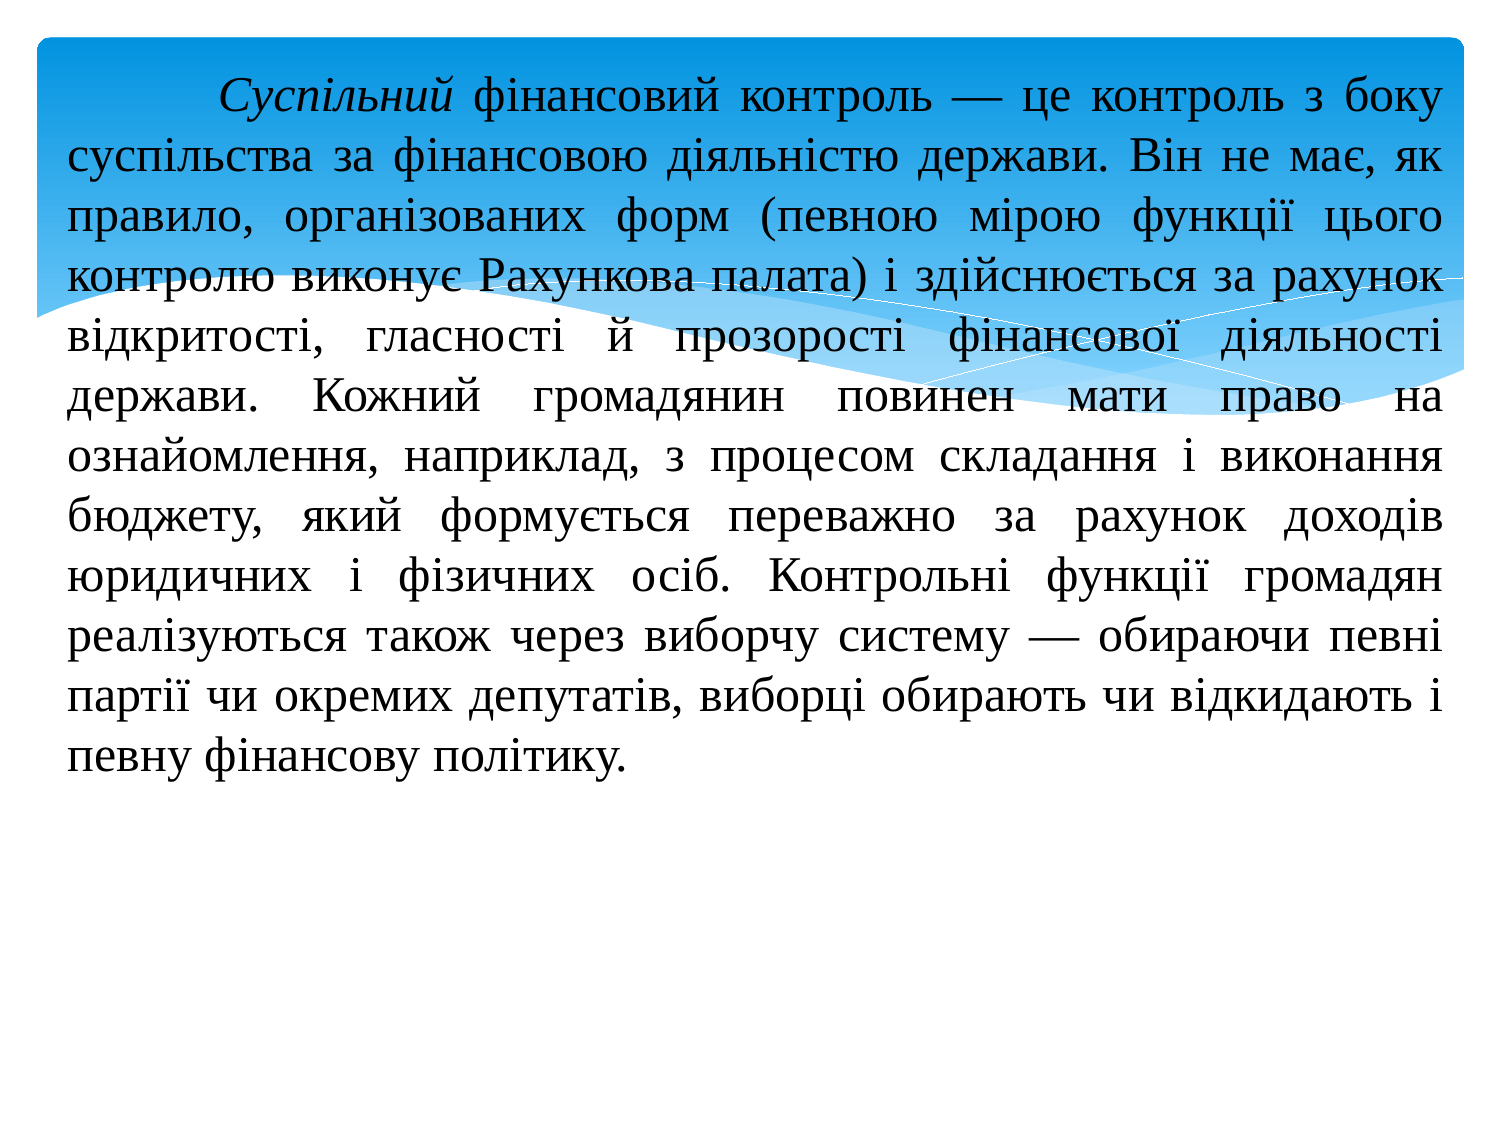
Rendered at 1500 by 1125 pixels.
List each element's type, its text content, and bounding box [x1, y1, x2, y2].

text_box Суспільний фінансовий контроль — це контроль з боку суспільства за фінансовою діяльністю держави. Він не має, як правило, організованих форм (певною мірою функції цього контролю виконує Рахункова палата) і здійснюється за рахунок відкритості, гласності й прозорості фінансової діяльності держави. Кожний громадянин повинен мати право на ознайомлення, наприклад, з процесом складання і виконання бюджету, який формується переважно за рахунок доходів юридичних і фізичних осіб. Контрольні функції громадян реалізуються також через виборчу систему — обираючи певні партії чи окремих депутатів, виборці обирають чи відкидають і певну фінансову політику. [53, 54, 1459, 790]
